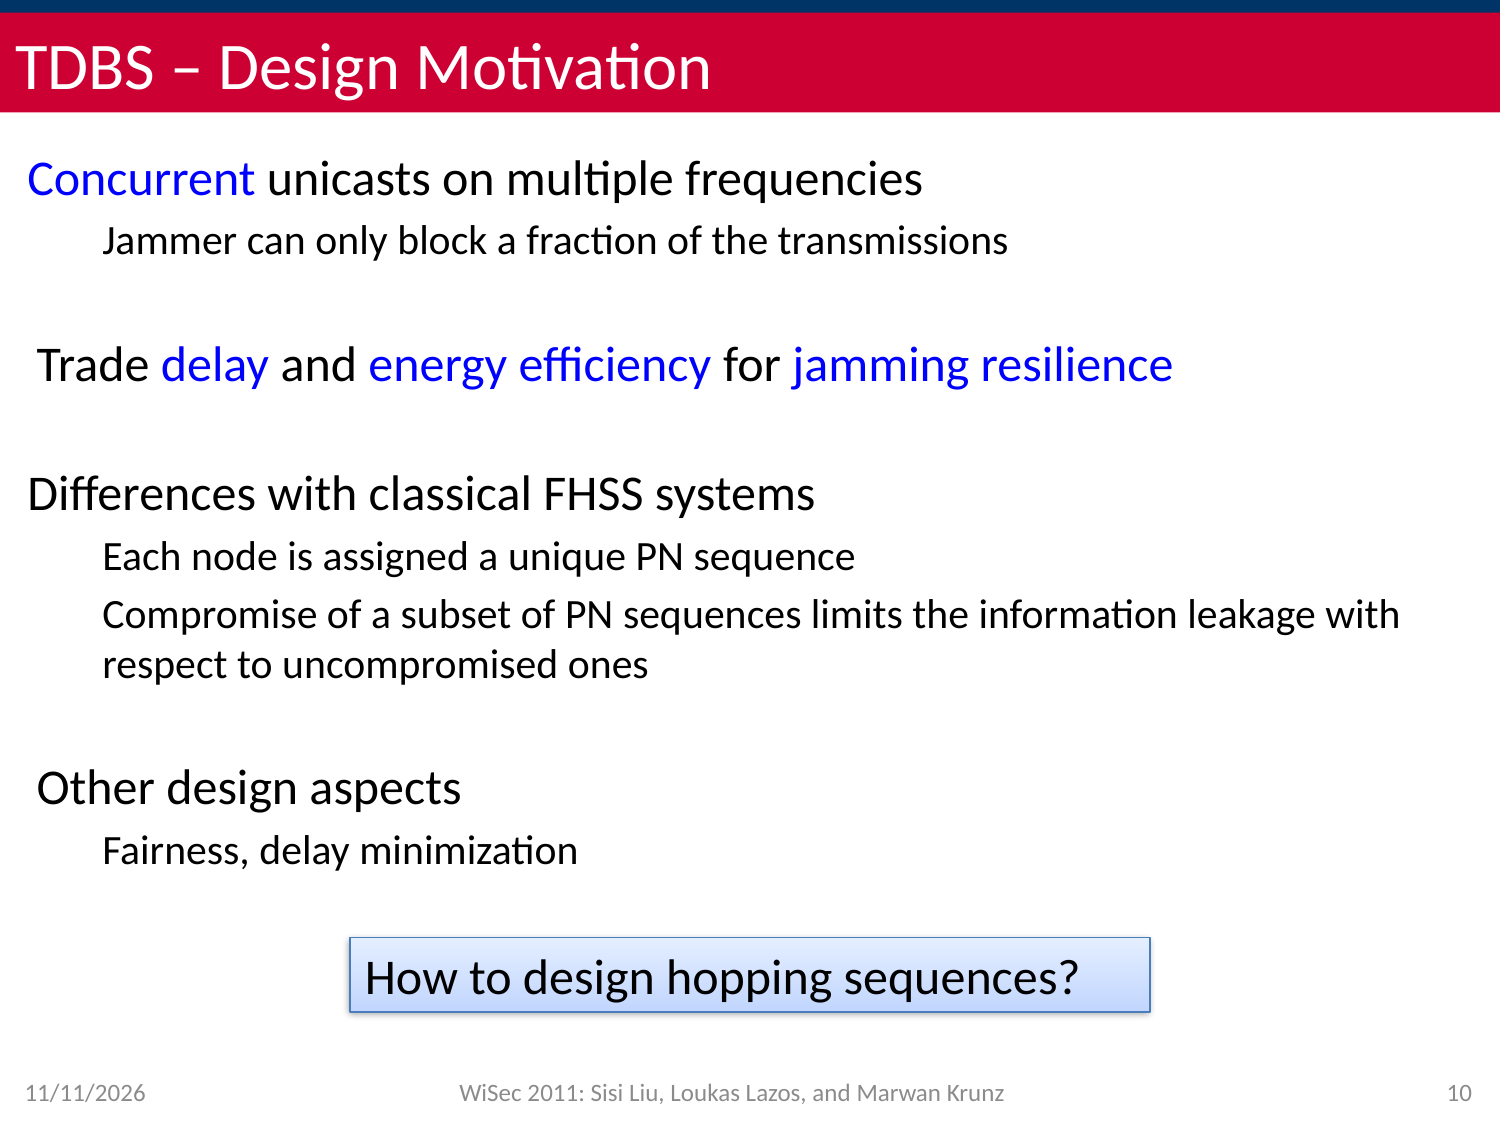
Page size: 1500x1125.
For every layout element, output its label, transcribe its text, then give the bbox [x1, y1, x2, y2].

list Concurrent unicasts on multiple frequencies Jammer can only block a fraction of the transmissions Trade delay and energy efficiency for jamming resilience Differences with classical FHSS systems Each node is assigned a unique PN sequence Compromise of a subset of PN sequences limits the information leakage with respect to uncompromised ones Other design aspects Fairness, delay minimization [11, 137, 1488, 1006]
footer WiSec 2011: Sisi Liu, Loukas Lazos, and Marwan Krunz [427, 1061, 1038, 1122]
title TDBS – Design Motivation [0, 12, 1500, 113]
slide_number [9, 1061, 360, 1122]
slide_number 10 [1137, 1061, 1488, 1122]
text_box How to design hopping sequences? [349, 937, 1151, 1013]
